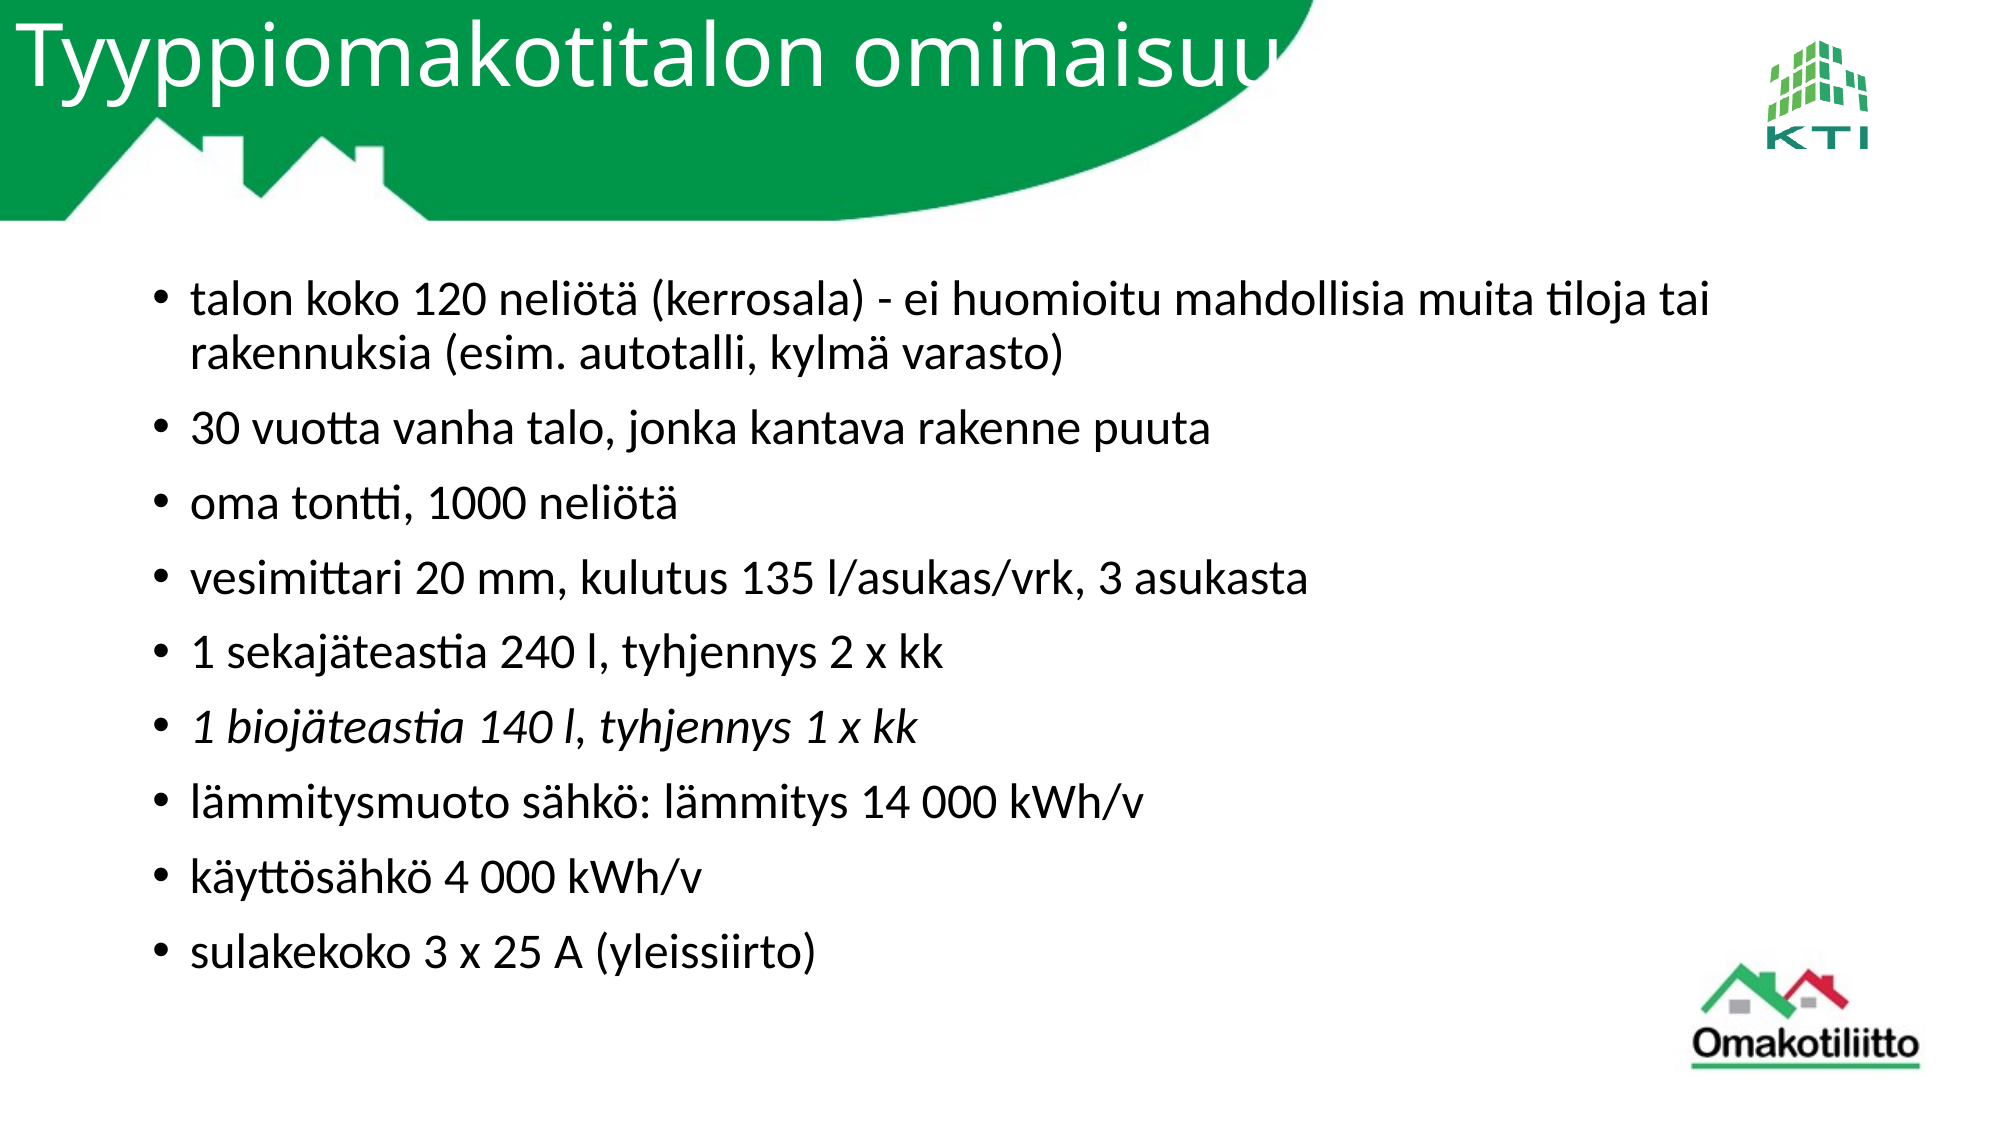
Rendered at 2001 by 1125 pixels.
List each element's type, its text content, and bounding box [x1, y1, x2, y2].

list talon koko 120 neliötä (kerrosala) - ei huomioitu mahdollisia muita tiloja tai rakennuksia (esim. autotalli, kylmä varasto) 30 vuotta vanha talo, jonka kantava rakenne puuta oma tontti, 1000 neliötä vesimittari 20 mm, kulutus 135 l/asukas/vrk, 3 asukasta 1 sekajäteastia 240 l, tyhjennys 2 x kk 1 biojäteastia 140 l, tyhjennys 1 x kk lämmitysmuoto sähkö: lämmitys 14 000 kWh/v käyttösähkö 4 000 kWh/v sulakekoko 3 x 25 A (yleissiirto) [137, 265, 1863, 1050]
title Tyyppiomakotitalon ominaisuudet [0, 0, 1725, 117]
picture [0, 0, 2001, 1125]
